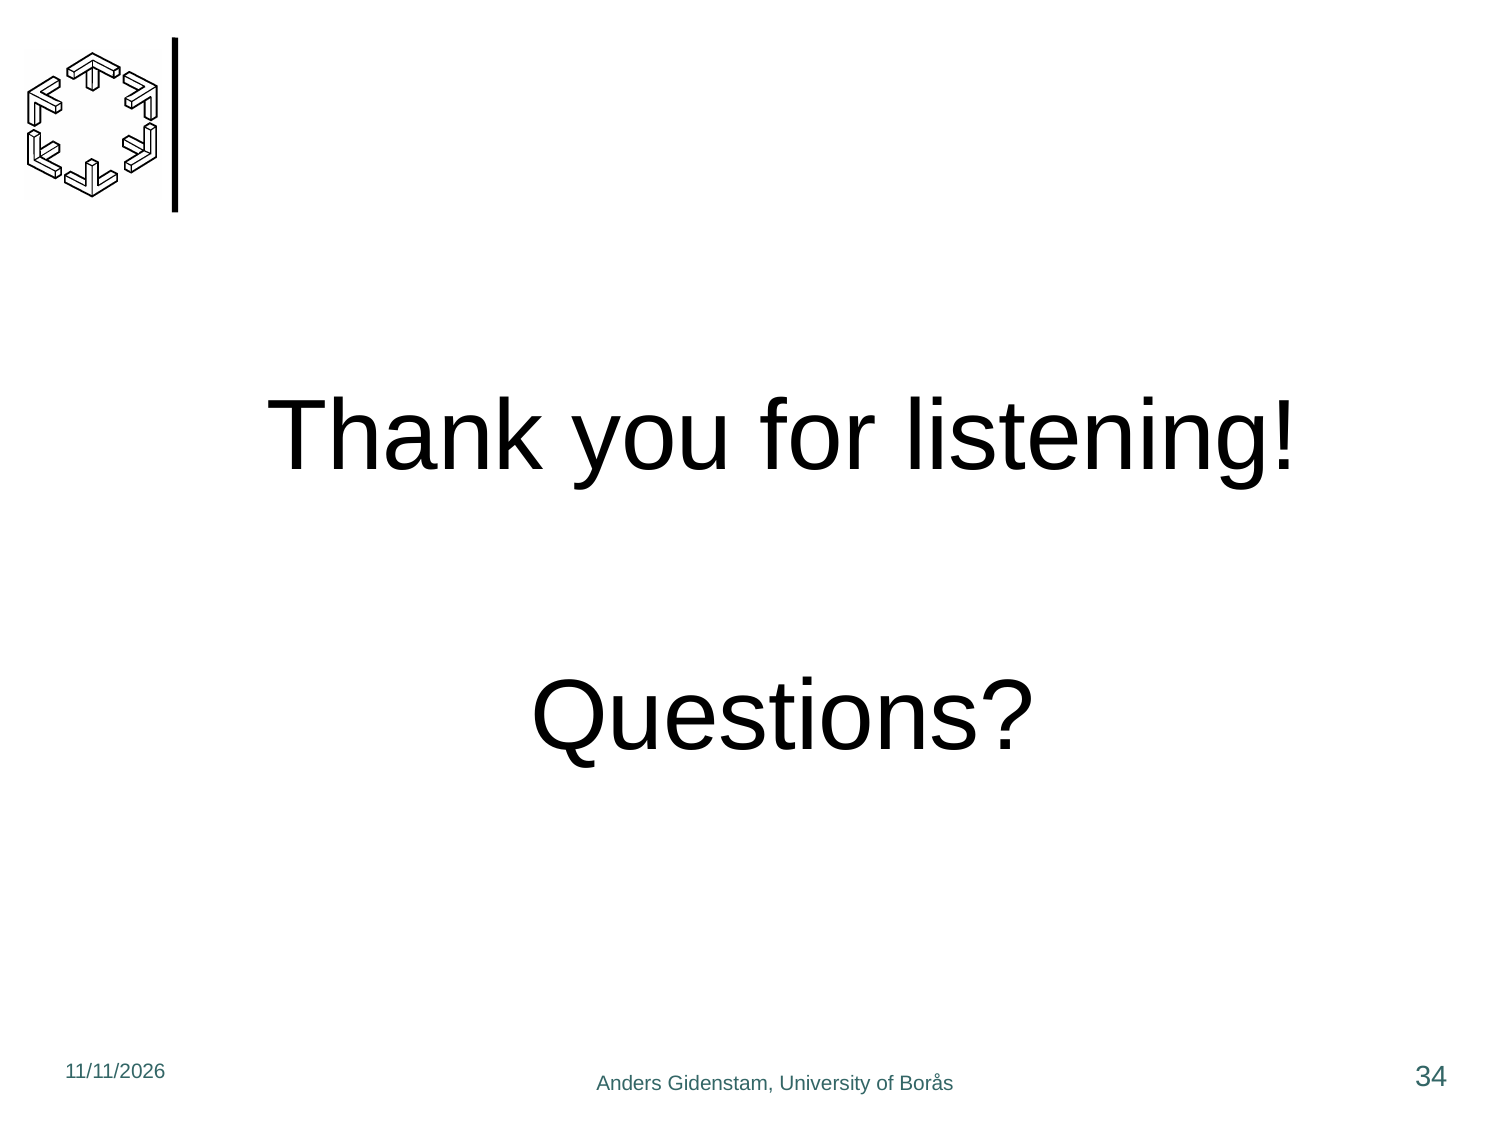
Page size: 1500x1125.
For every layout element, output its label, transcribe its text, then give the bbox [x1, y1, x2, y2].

picture [24, 49, 162, 200]
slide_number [49, 1049, 363, 1125]
slide_number 34 [1249, 1049, 1463, 1125]
footer Anders Gidenstam, University of Borås [537, 1062, 1013, 1125]
text_box Thank you for listening! Questions? [195, 362, 1371, 778]
